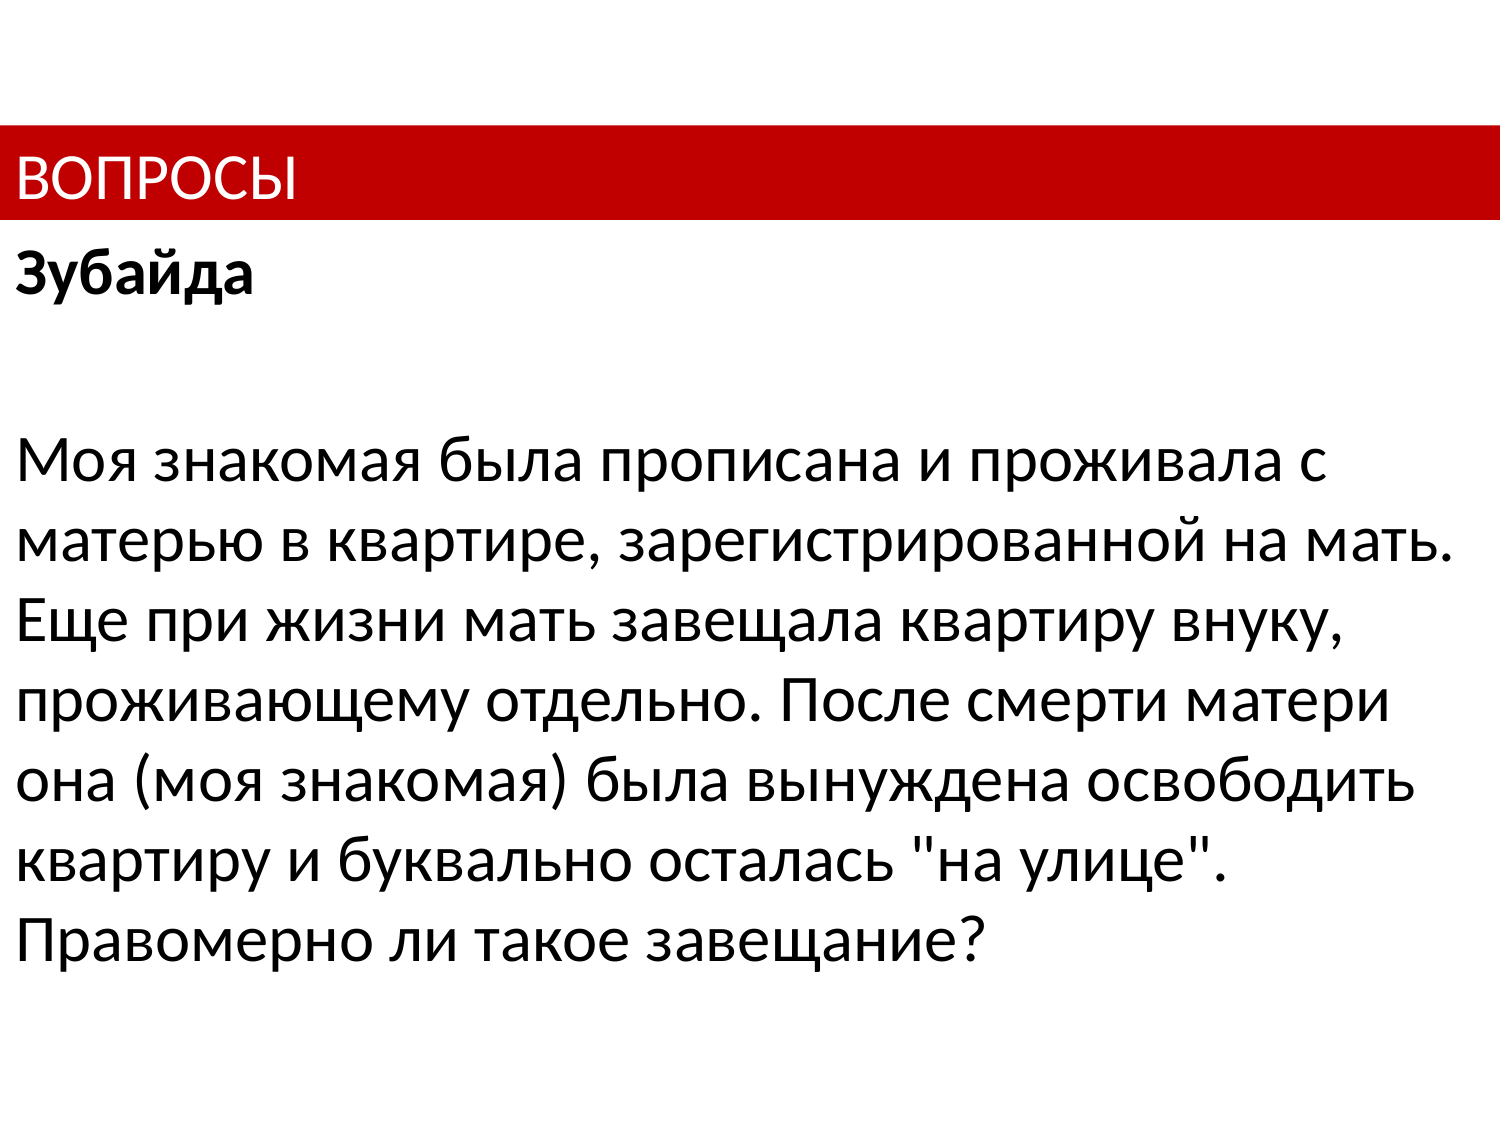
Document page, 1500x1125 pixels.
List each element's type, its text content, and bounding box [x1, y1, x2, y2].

title ВОПРОСЫ [0, 125, 1500, 219]
subtitle Зубайда Моя знакомая была прописана и проживала с матерью в квартире, зарегистрированной на мать. Еще при жизни мать завещала квартиру внуку, проживающему отдельно. После смерти матери она (моя знакомая) была вынуждена освободить квартиру и буквально осталась "на улице". Правомерно ли такое завещание? [0, 219, 1500, 1125]
